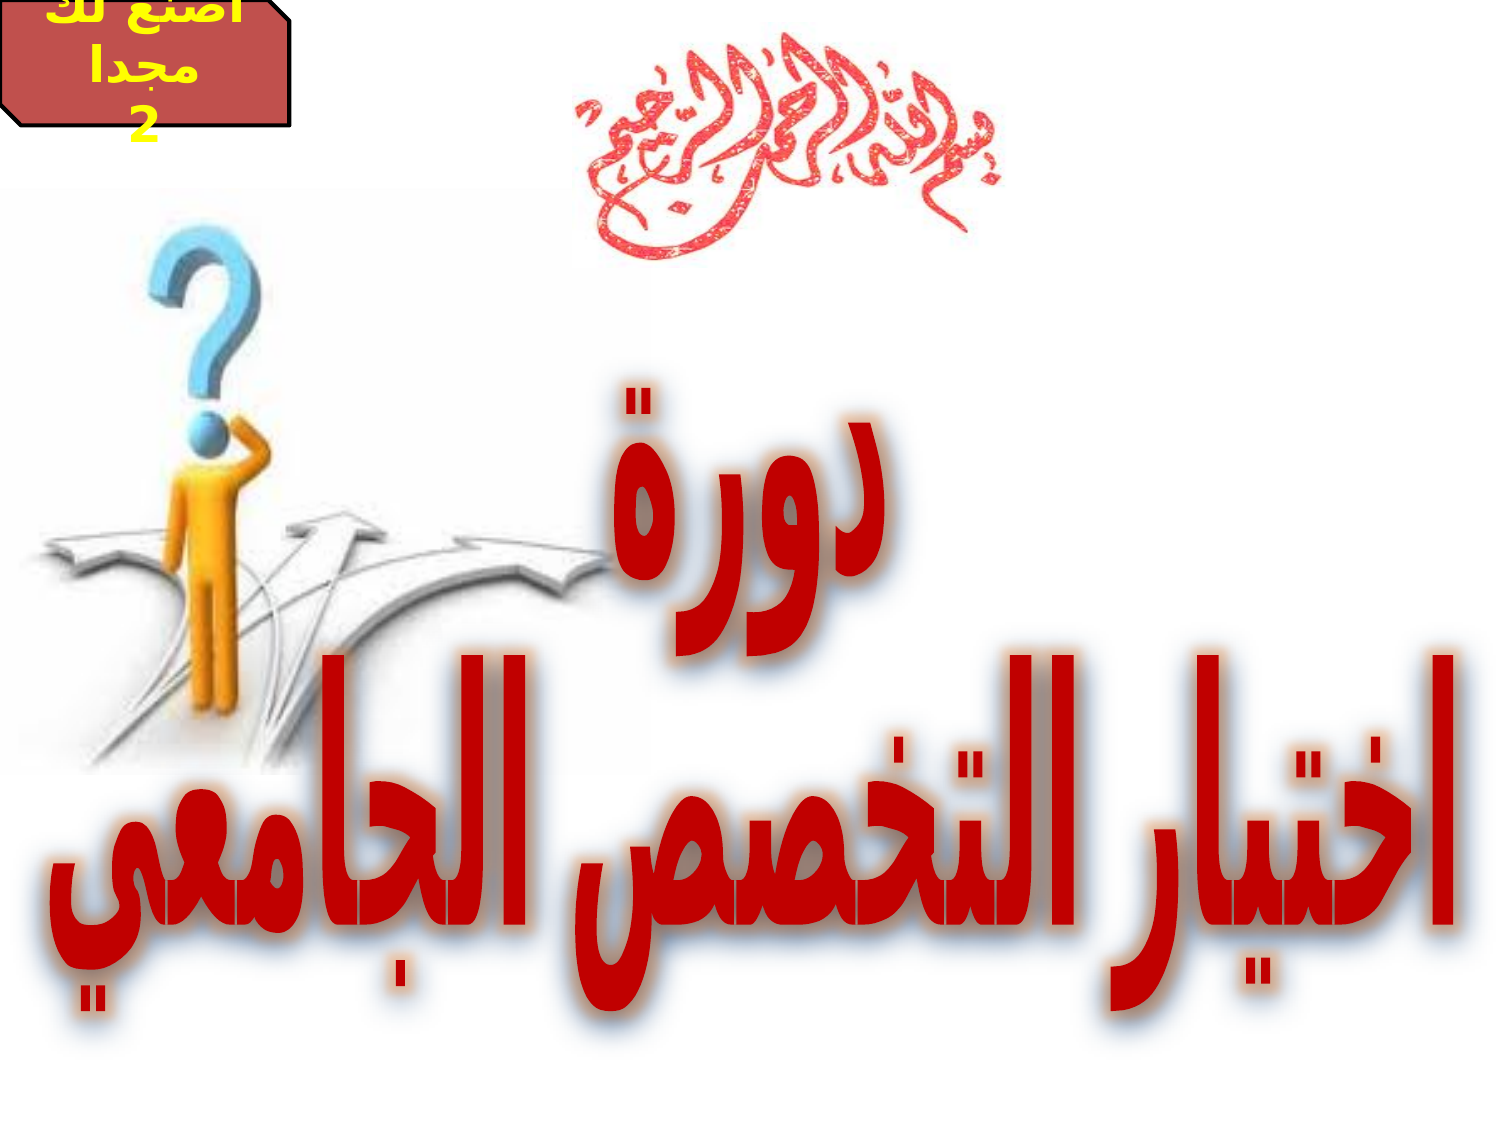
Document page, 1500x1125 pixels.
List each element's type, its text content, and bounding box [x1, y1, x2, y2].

text_box اصنع لك مجدا 2 [0, 0, 292, 128]
picture [0, 21, 1022, 776]
